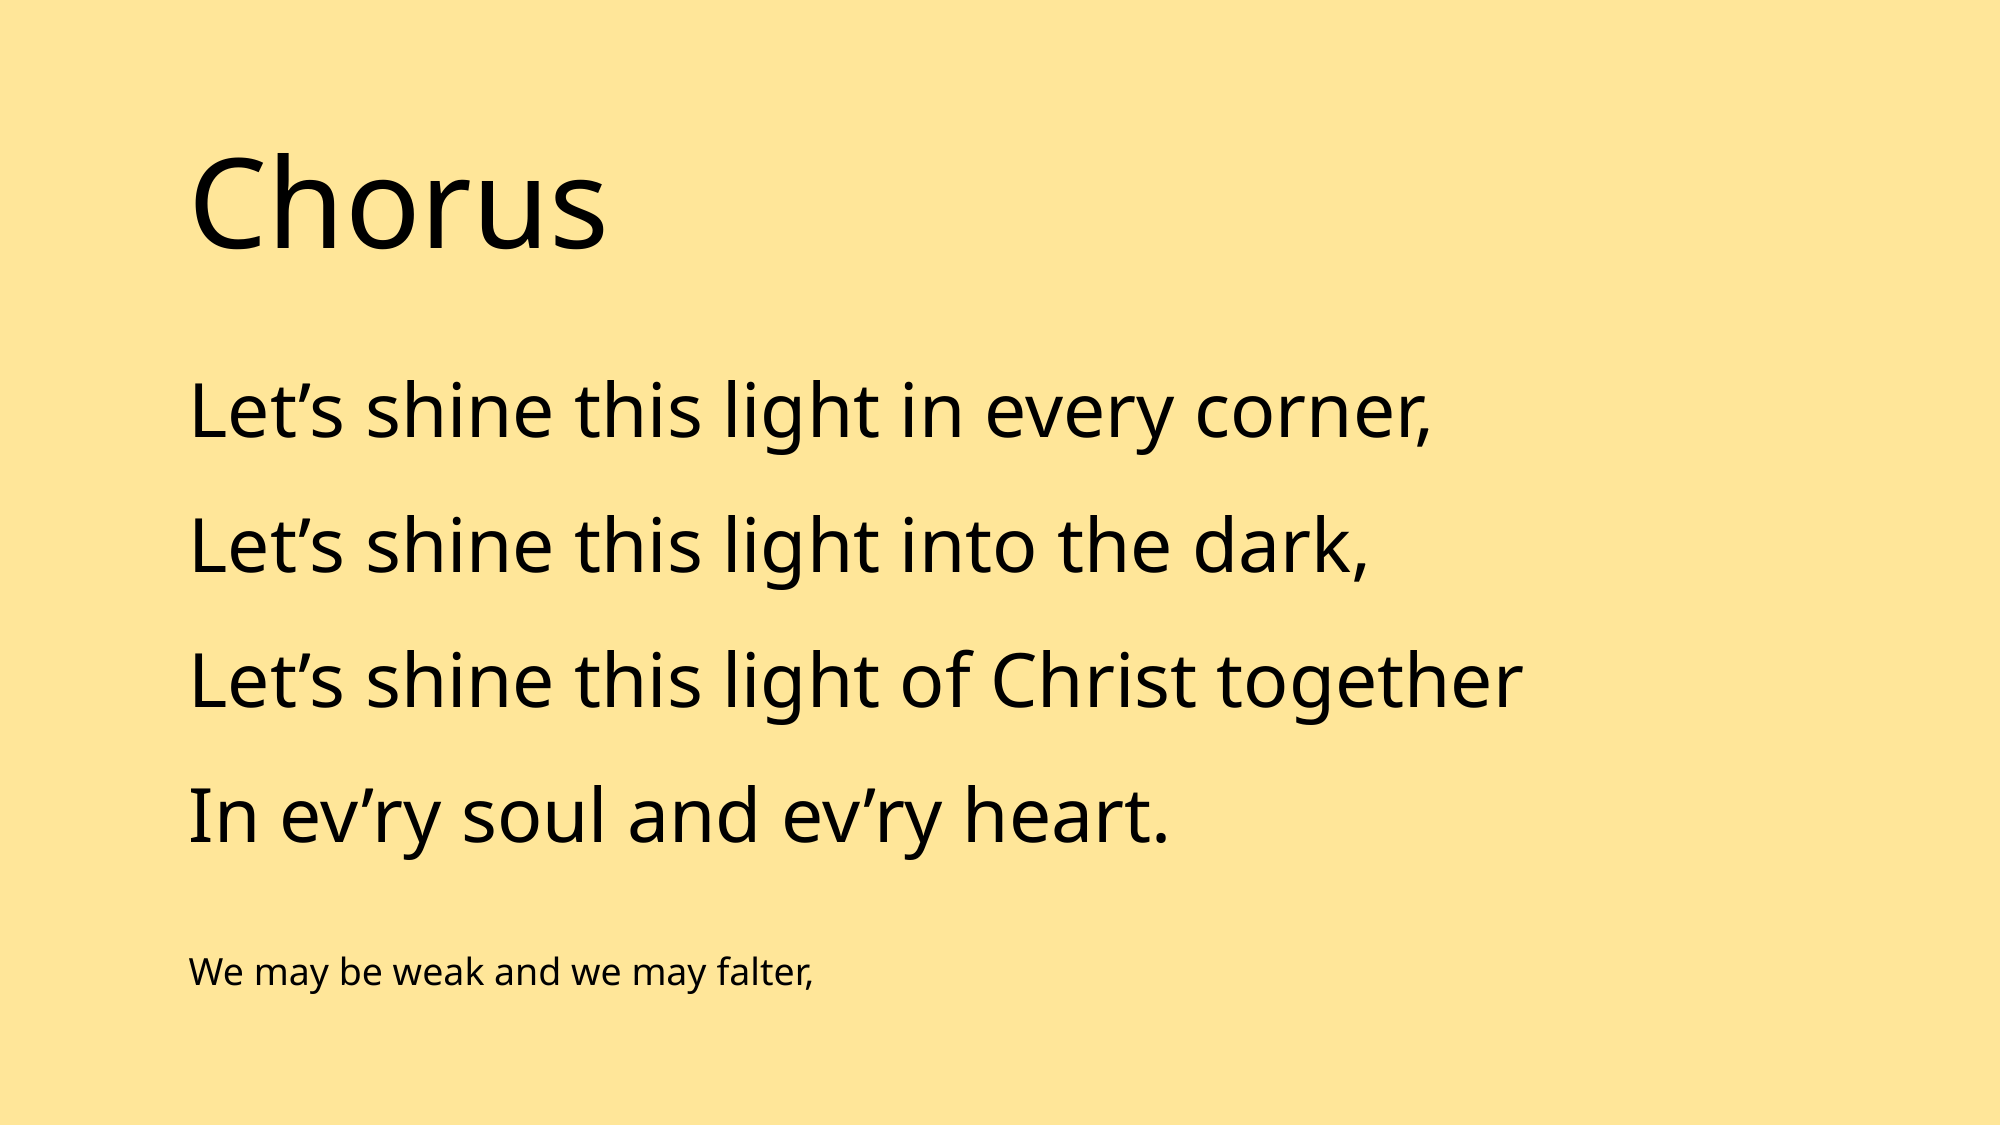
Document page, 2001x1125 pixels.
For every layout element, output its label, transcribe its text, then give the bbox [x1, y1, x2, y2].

text_box Chorus Let’s shine this light in every corner, Let’s shine this light into the dark, Let’s shine this light of Christ together In ev’ry soul and ev’ry heart. We may be weak and we may falter, [173, 115, 1826, 1001]
